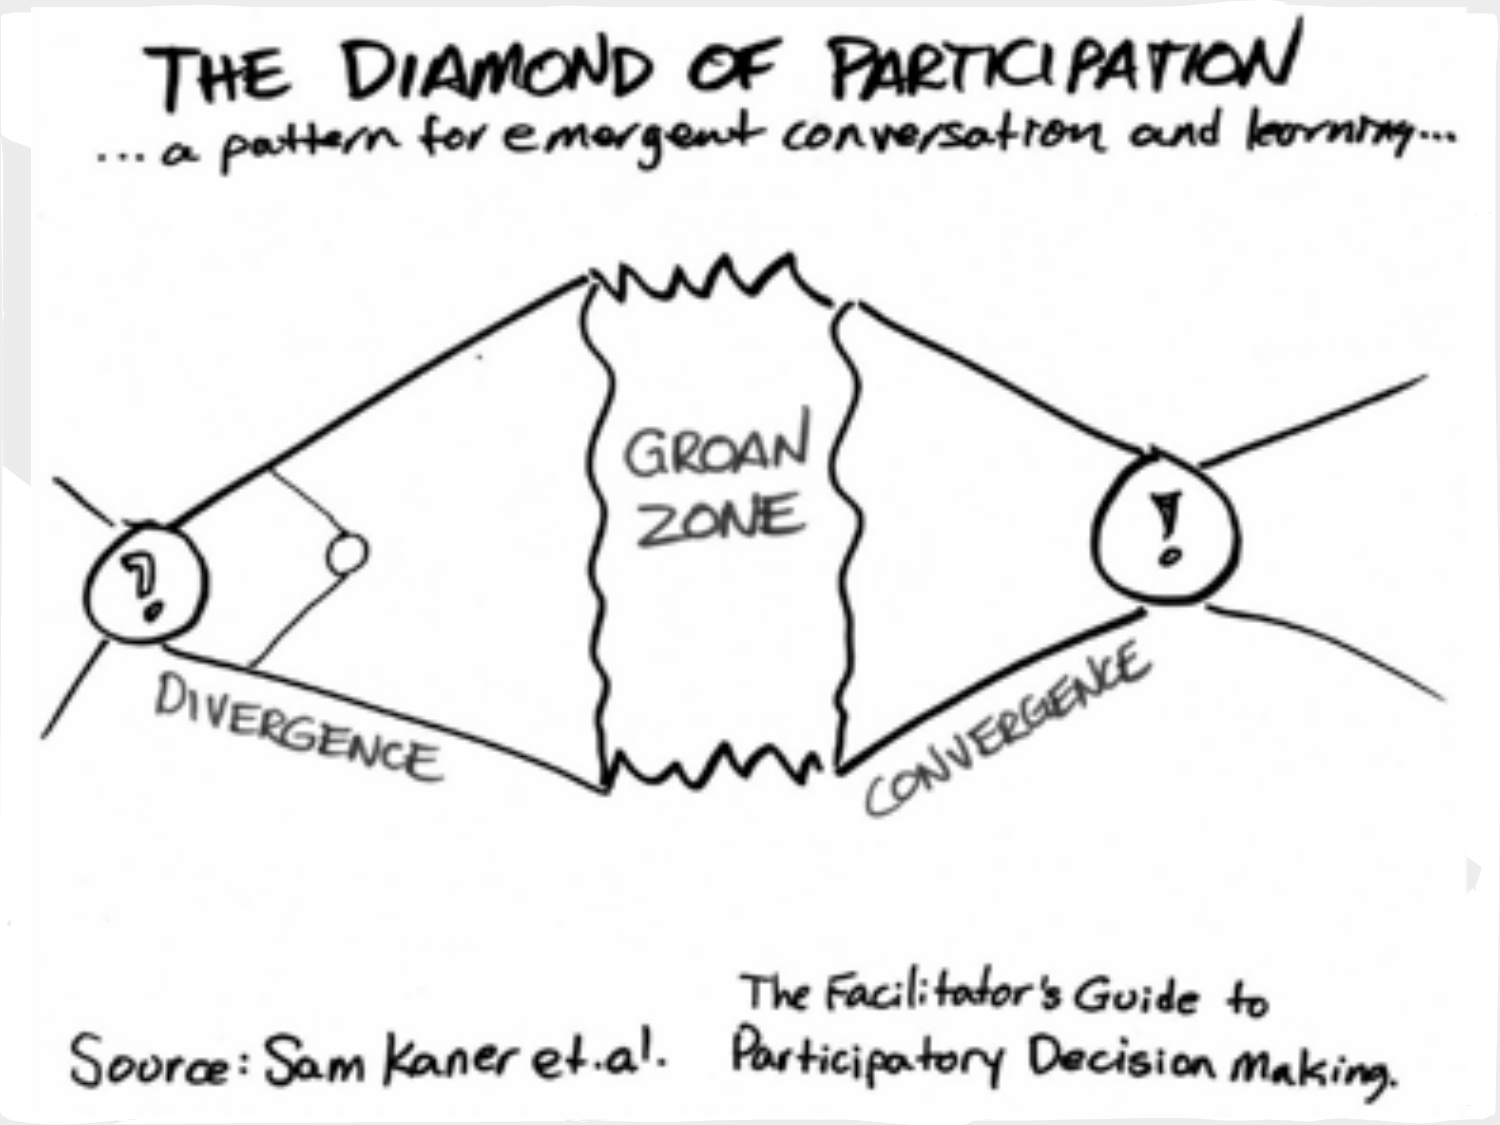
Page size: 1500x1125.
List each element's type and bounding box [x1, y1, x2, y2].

text_box [31, 7, 1472, 1121]
